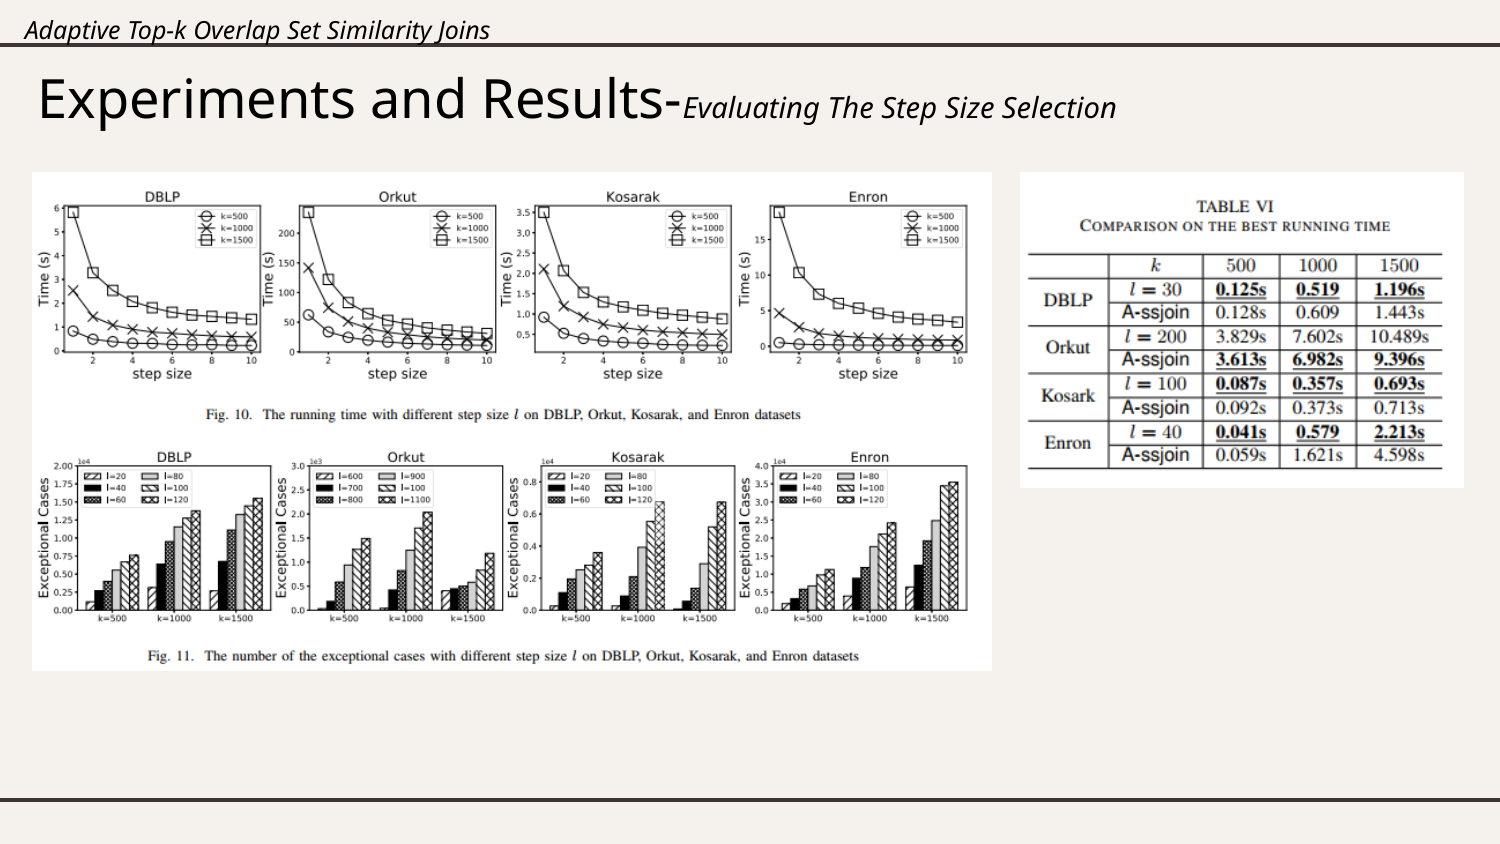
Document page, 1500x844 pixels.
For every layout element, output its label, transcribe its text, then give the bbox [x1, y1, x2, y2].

picture [1020, 172, 1464, 489]
title Experiments and Results-Evaluating The Step Size Selection [22, 49, 1289, 144]
picture [32, 172, 992, 672]
text_box Adaptive Top-k Overlap Set Similarity Joins [9, 0, 783, 42]
